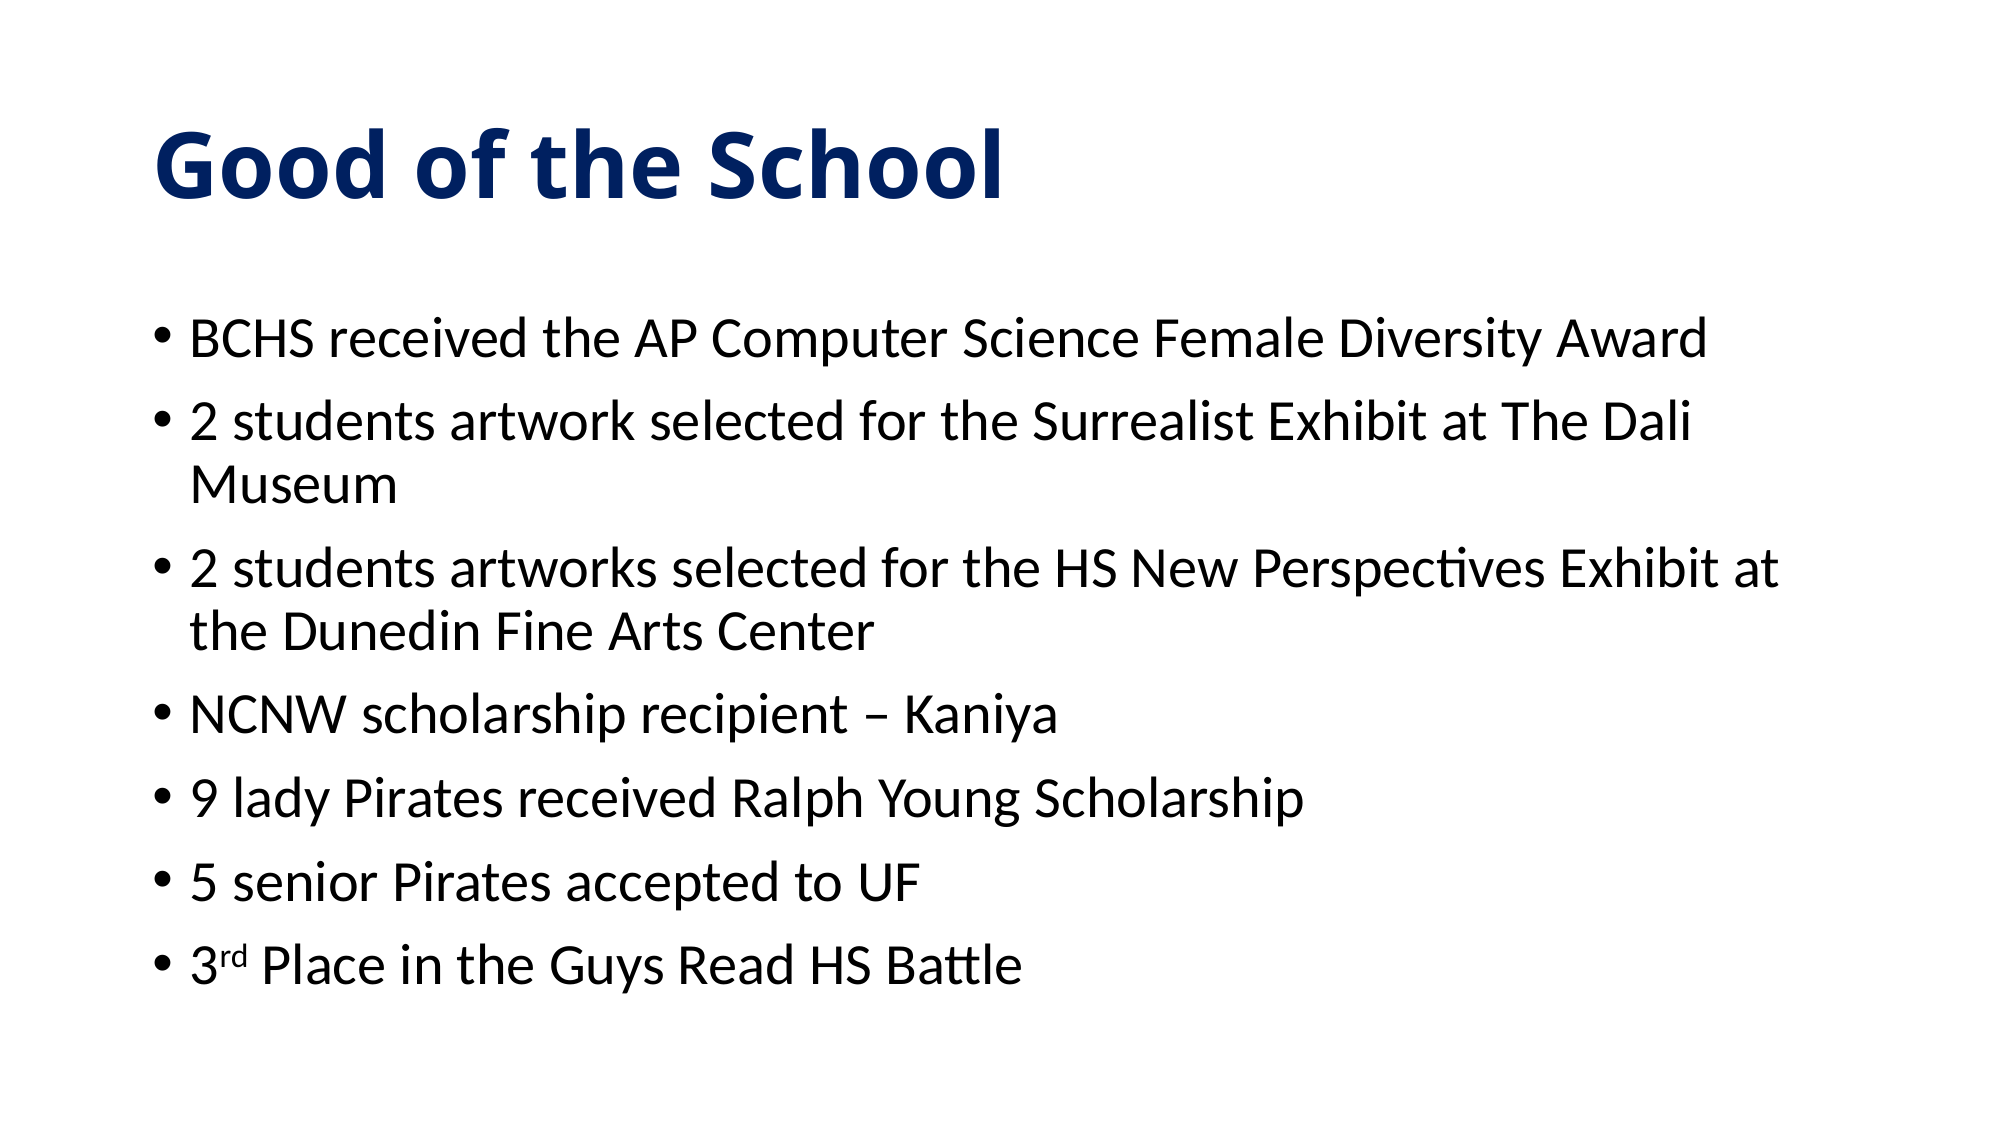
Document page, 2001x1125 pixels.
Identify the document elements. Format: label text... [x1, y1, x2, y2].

title Good of the School [137, 59, 1863, 278]
list BCHS received the AP Computer Science Female Diversity Award 2 students artwork selected for the Surrealist Exhibit at The Dali Museum 2 students artworks selected for the HS New Perspectives Exhibit at the Dunedin Fine Arts Center NCNW scholarship recipient – Kaniya 9 lady Pirates received Ralph Young Scholarship 5 senior Pirates accepted to UF 3rd Place in the Guys Read HS Battle [137, 299, 1863, 1014]
